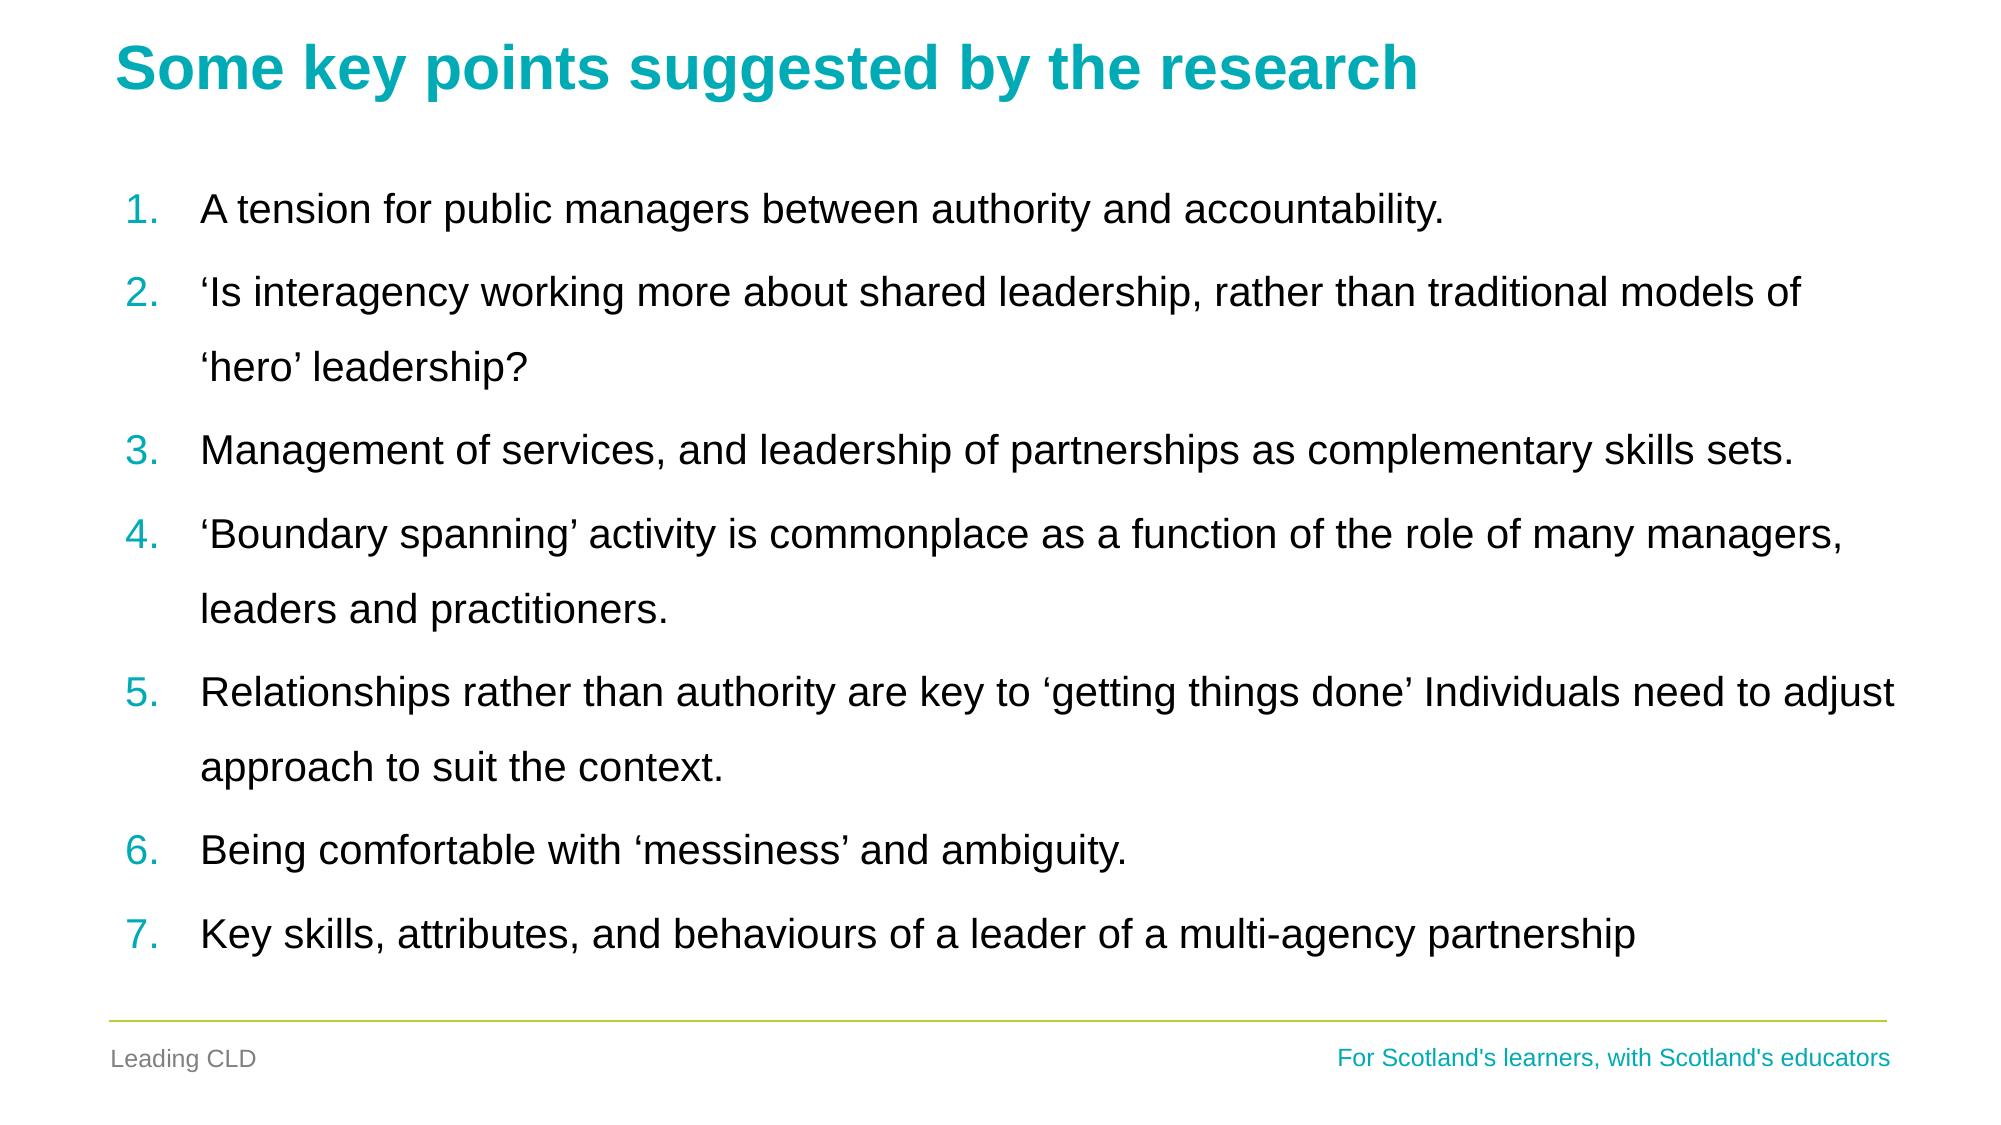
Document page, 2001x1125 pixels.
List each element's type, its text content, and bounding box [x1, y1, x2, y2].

title Some key points suggested by the research [100, 0, 1913, 95]
list A tension for public managers between authority and accountability. ‘Is interagency working more about shared leadership, rather than traditional models of ‘hero’ leadership? Management of services, and leadership of partnerships as complementary skills sets. ‘Boundary spanning’ activity is commonplace as a function of the role of many managers, leaders and practitioners. Relationships rather than authority are key to ‘getting things done’ Individuals need to adjust approach to suit the context. Being comfortable with ‘messiness’ and ambiguity. Key skills, attributes, and behaviours of a leader of a multi-agency partnership [0, 95, 1913, 417]
